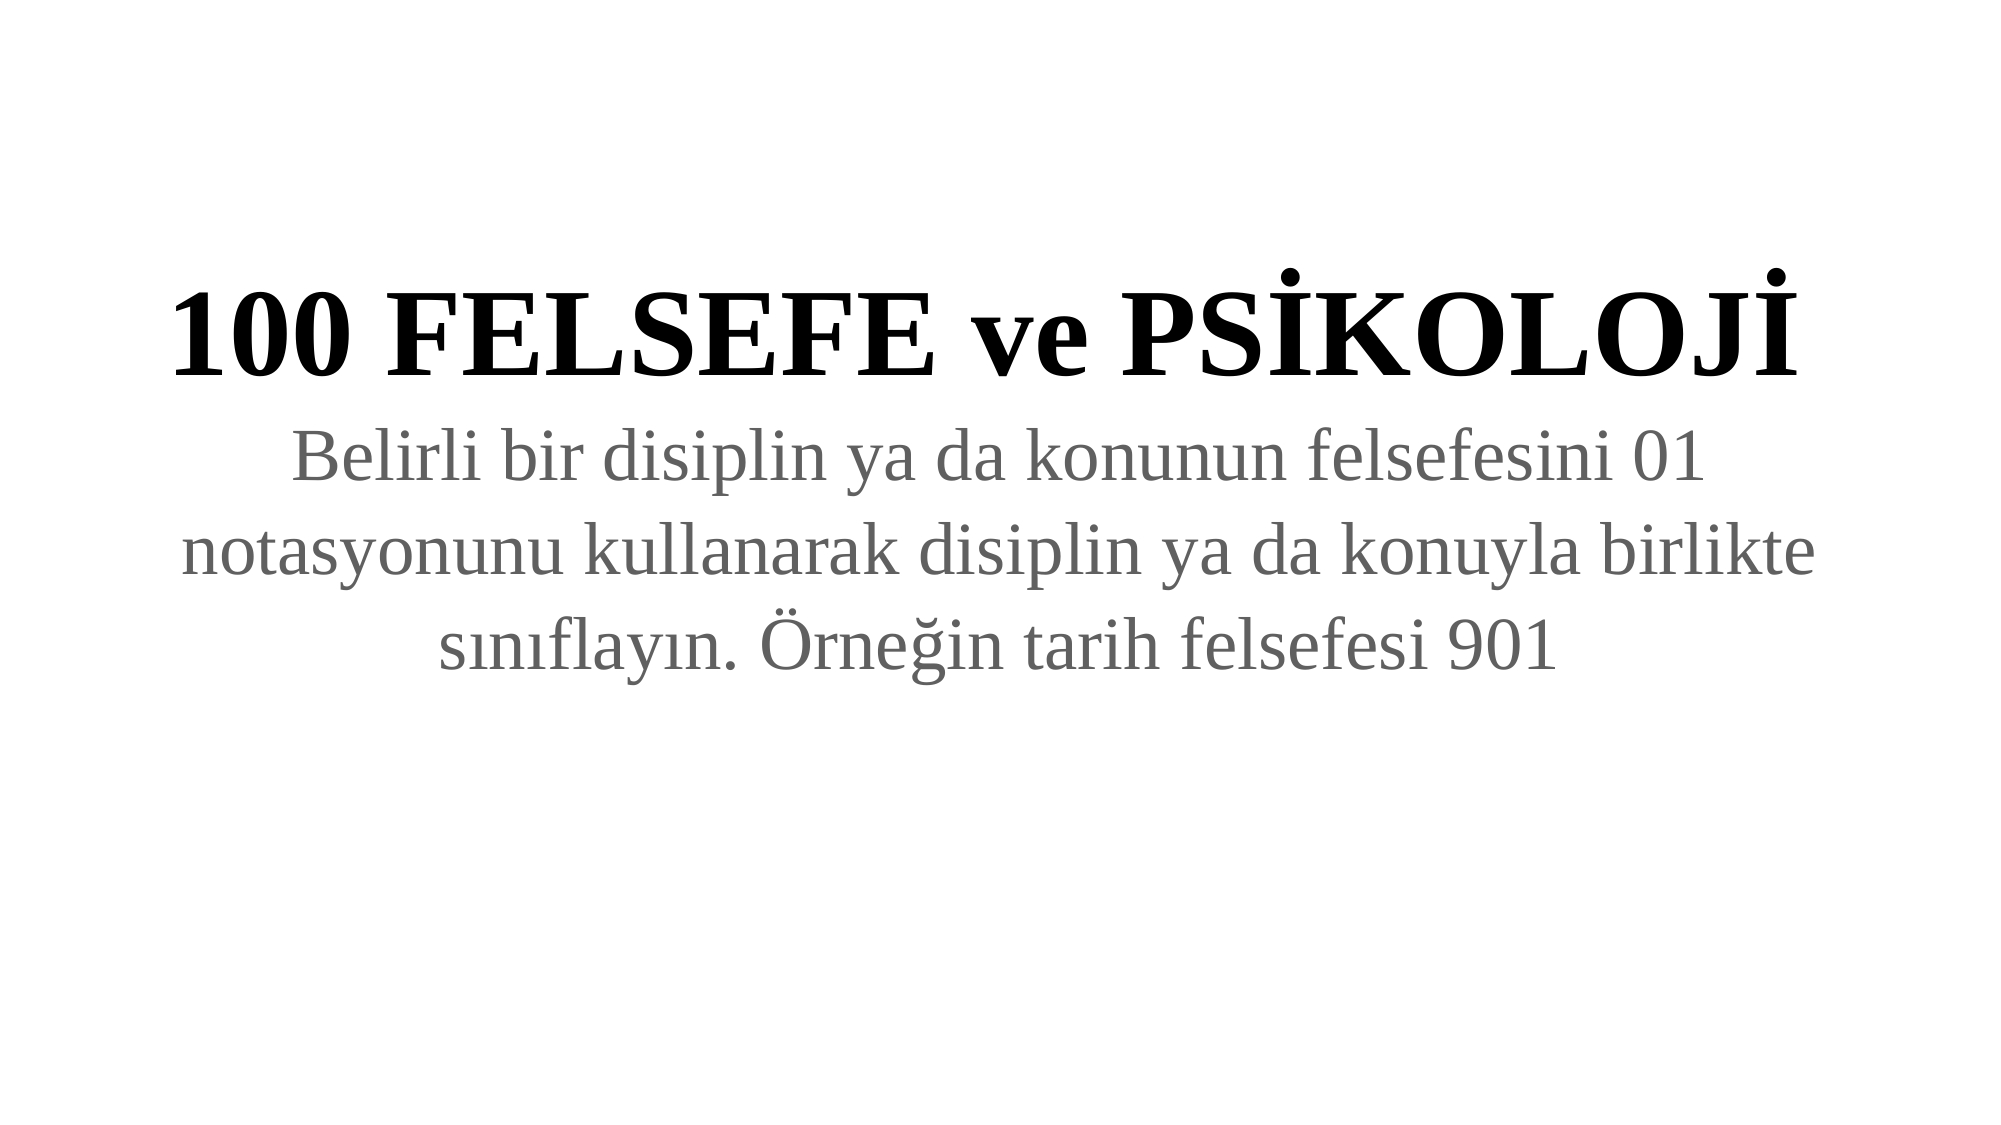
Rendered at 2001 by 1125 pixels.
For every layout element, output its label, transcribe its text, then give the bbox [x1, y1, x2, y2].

title 100 FELSEFE ve PSİKOLOJİ Belirli bir disiplin ya da konunun felsefesini 01 notasyonunu kullanarak disiplin ya da konuyla birlikte sınıflayın. Örneğin tarih felsefesi 901 [137, 59, 1863, 849]
